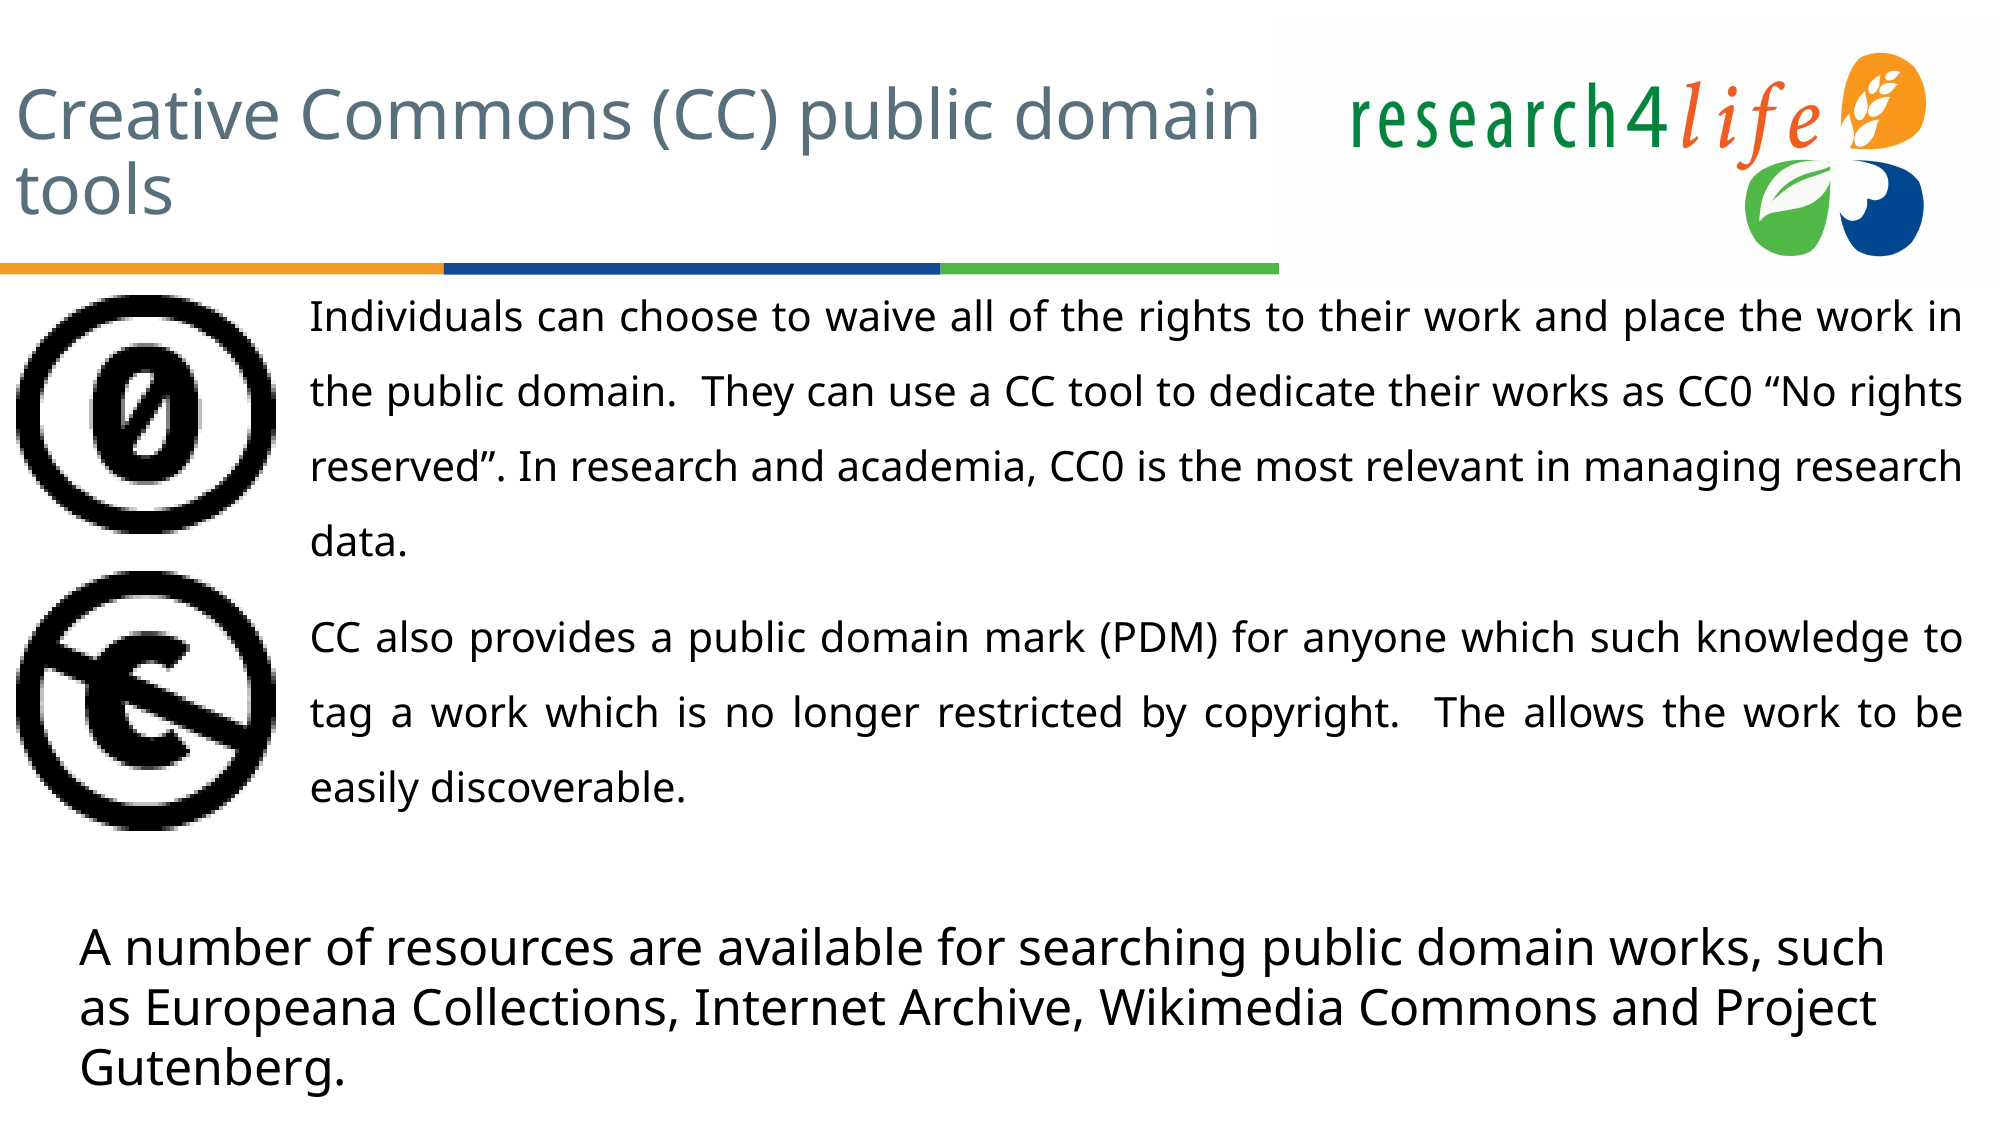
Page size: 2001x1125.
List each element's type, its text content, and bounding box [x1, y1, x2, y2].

title Creative Commons (CC) public domain tools [0, 71, 1335, 250]
picture [16, 571, 276, 831]
picture [16, 295, 276, 534]
picture [1279, 22, 2000, 285]
text_box A number of resources are available for searching public domain works, such as Europeana Collections, Internet Archive, Wikimedia Commons and Project Gutenberg. [64, 908, 1940, 1104]
list Individuals can choose to waive all of the rights to their work and place the work in the public domain. They can use a CC tool to dedicate their works as CC0 “No rights reserved”. In research and academia, CC0 is the most relevant in managing research data. CC also provides a public domain mark (PDM) for anyone which such knowledge to tag a work which is no longer restricted by copyright. The allows the work to be easily discoverable. [275, 257, 1980, 1007]
